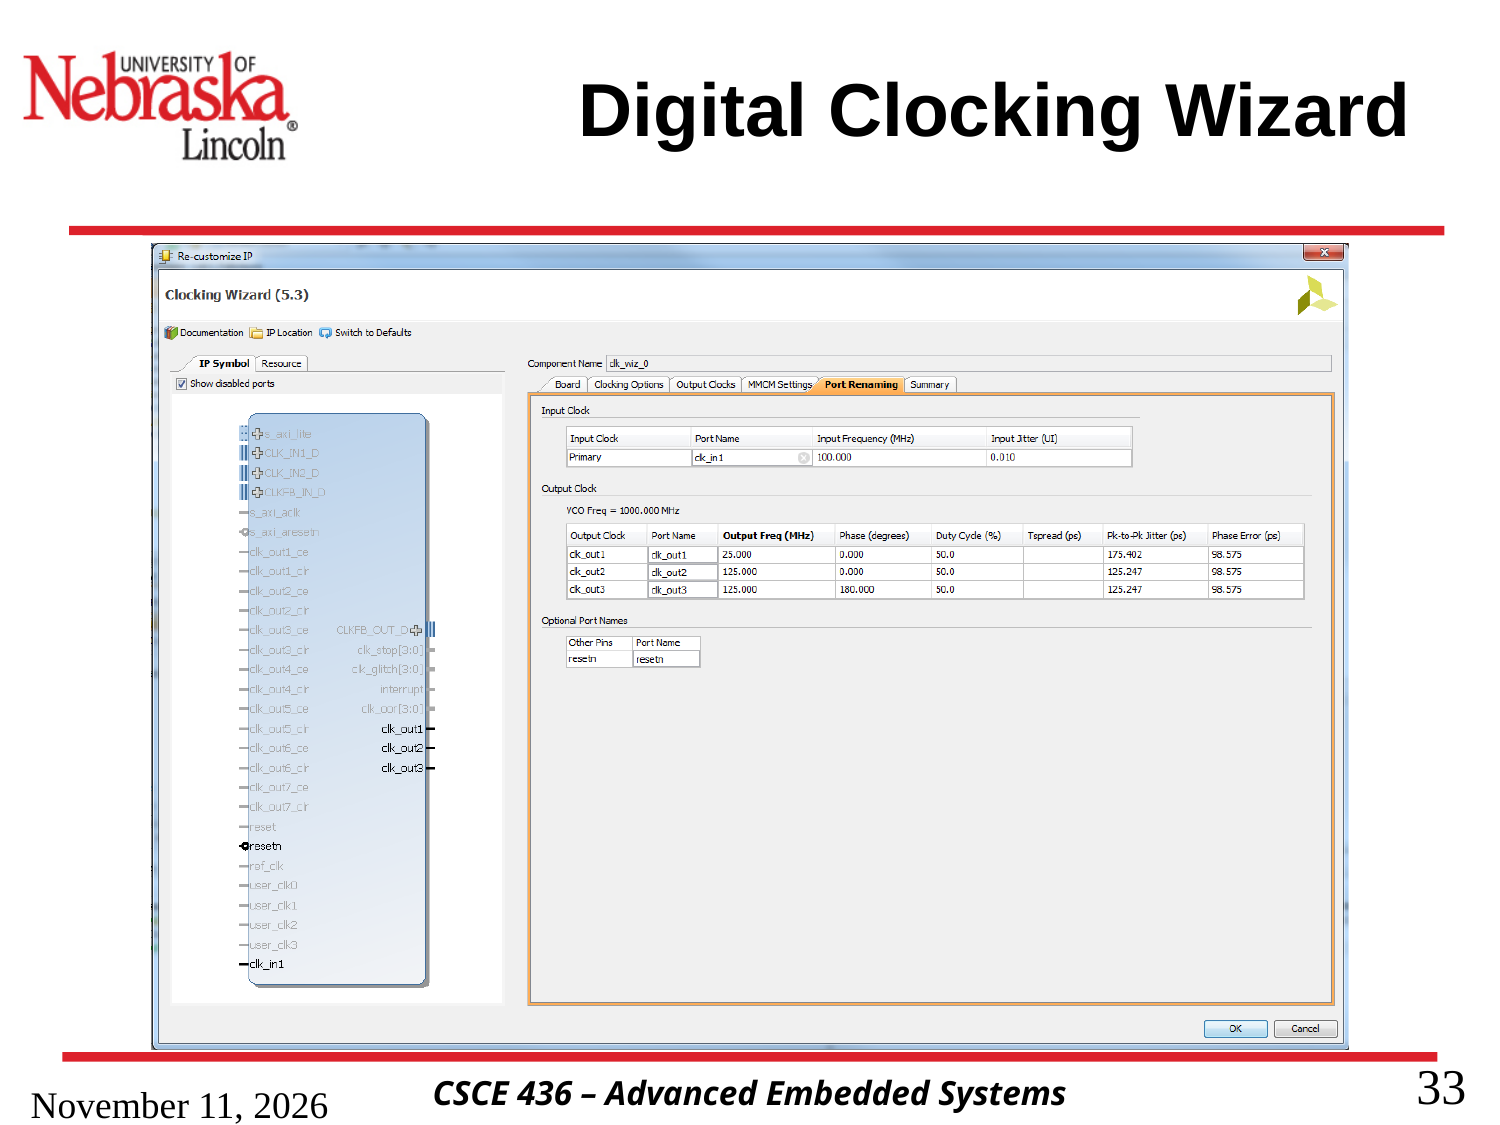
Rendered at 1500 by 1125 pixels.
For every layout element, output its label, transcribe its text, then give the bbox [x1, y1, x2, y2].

slide_number 33 [1131, 1046, 1482, 1125]
picture [1, 32, 313, 181]
title Digital Clocking Wizard [313, 12, 1427, 201]
picture [150, 243, 1349, 1050]
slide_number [15, 1028, 366, 1107]
